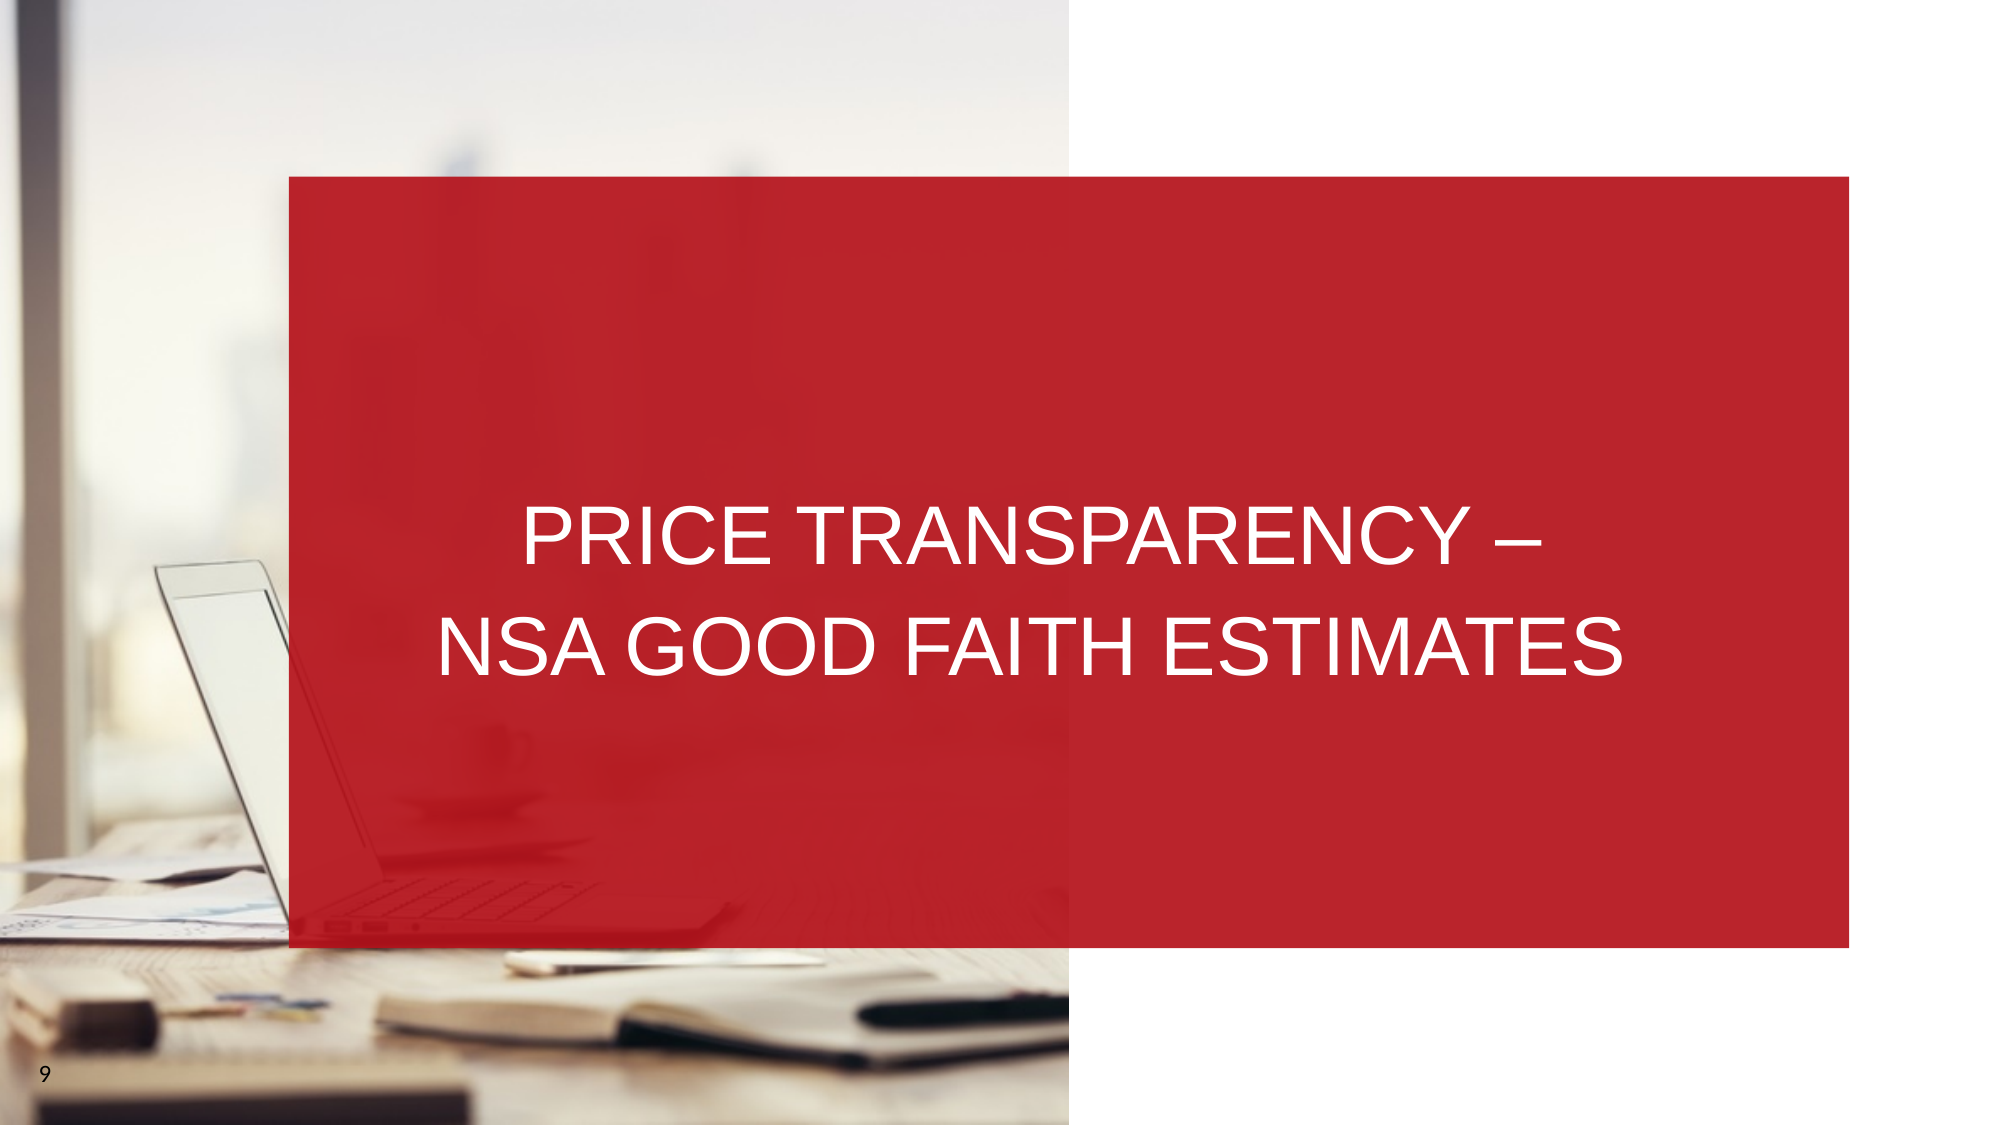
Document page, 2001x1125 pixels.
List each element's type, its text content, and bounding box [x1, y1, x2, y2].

list PRICE TRANSPARENCY – NSA GOOD FAITH ESTIMATES [400, 485, 1685, 745]
slide_number 9 [23, 1042, 474, 1103]
picture [0, 0, 1069, 1125]
